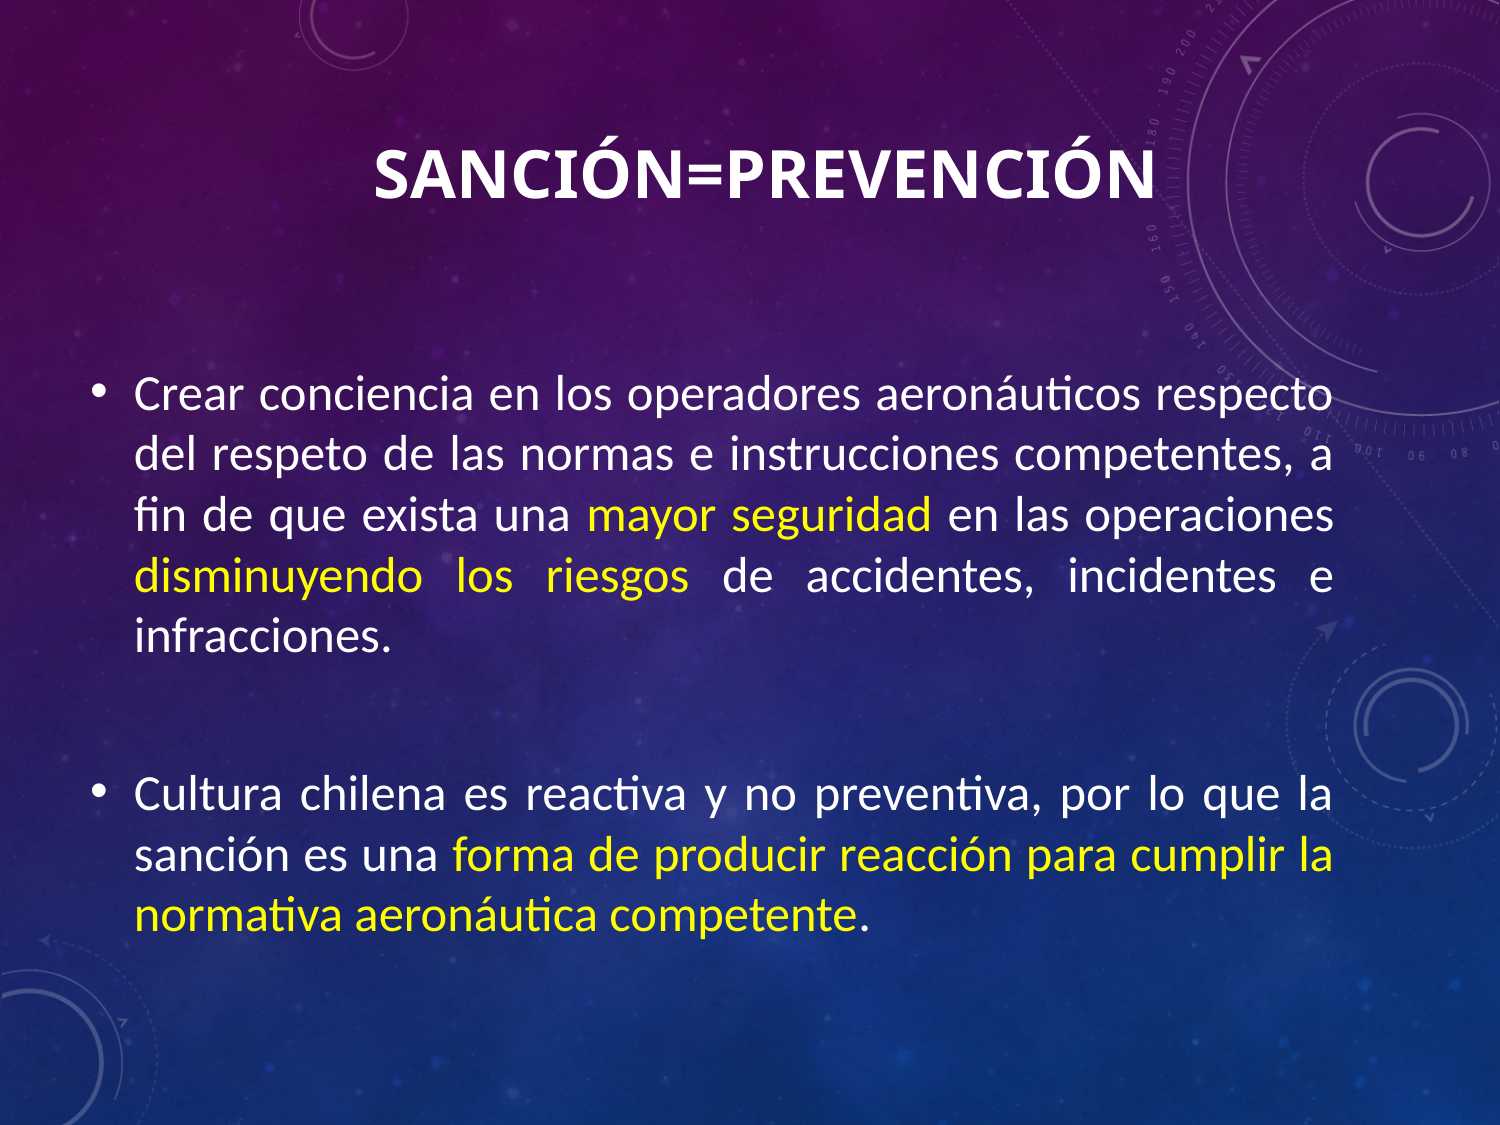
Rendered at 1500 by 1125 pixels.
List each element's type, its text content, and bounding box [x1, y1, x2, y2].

list Crear conciencia en los operadores aeronáuticos respecto del respeto de las normas e instrucciones competentes, a fin de que exista una mayor seguridad en las operaciones disminuyendo los riesgos de accidentes, incidentes e infracciones. Cultura chilena es reactiva y no preventiva, por lo que la sanción es una forma de producir reacción para cumplir la normativa aeronáutica competente. [75, 351, 1350, 950]
picture [0, 0, 1500, 1125]
title SANCIÓN=PREVENCIÓN [100, 78, 1451, 266]
